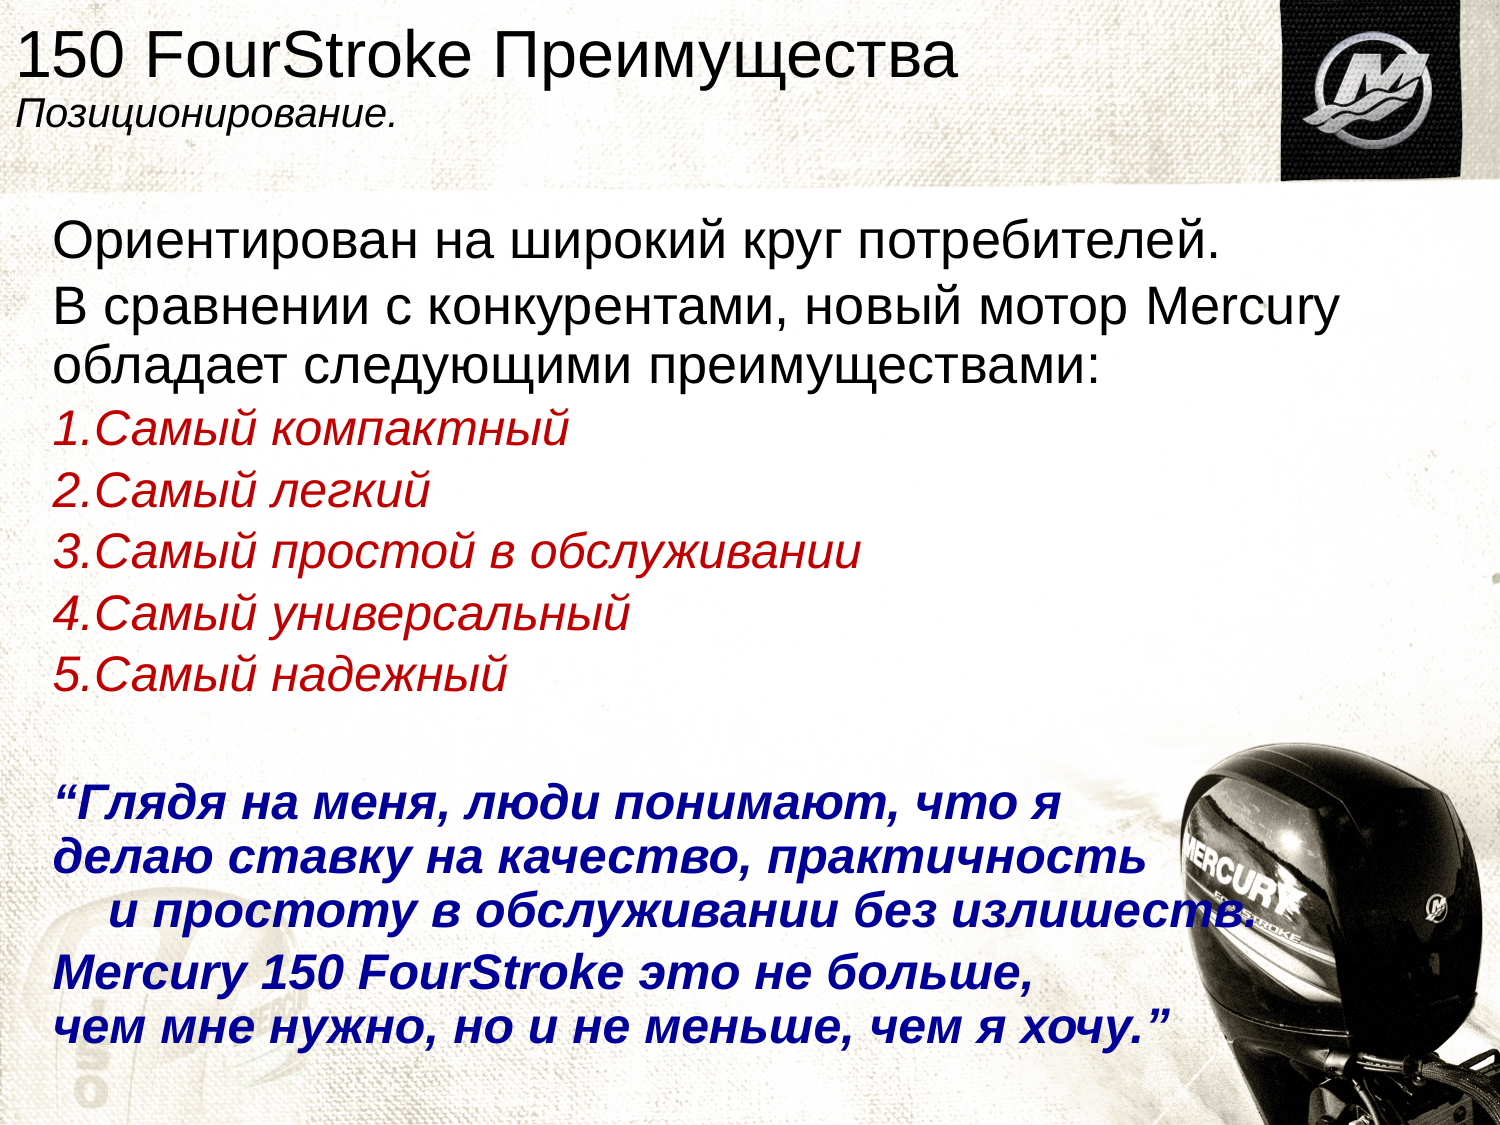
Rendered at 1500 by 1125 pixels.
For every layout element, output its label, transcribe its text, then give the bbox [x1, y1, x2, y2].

picture [0, 0, 1500, 1125]
title 150 FourStroke Преимущества Позиционирование. [0, 12, 1401, 201]
list Ориентирован на широкий круг потребителей. В сравнении с конкурентами, новый мотор Mercury обладает следующими преимуществами: Самый компактный Самый легкий Самый простой в обслуживании Самый универсальный Самый надежный “Глядя на меня, люди понимают, что я делаю ставку на качество, практичность и простоту в обслуживании без излишеств. Mercury 150 FourStroke это не больше, чем мне нужно, но и не меньше, чем я хочу.” [37, 203, 1468, 1088]
